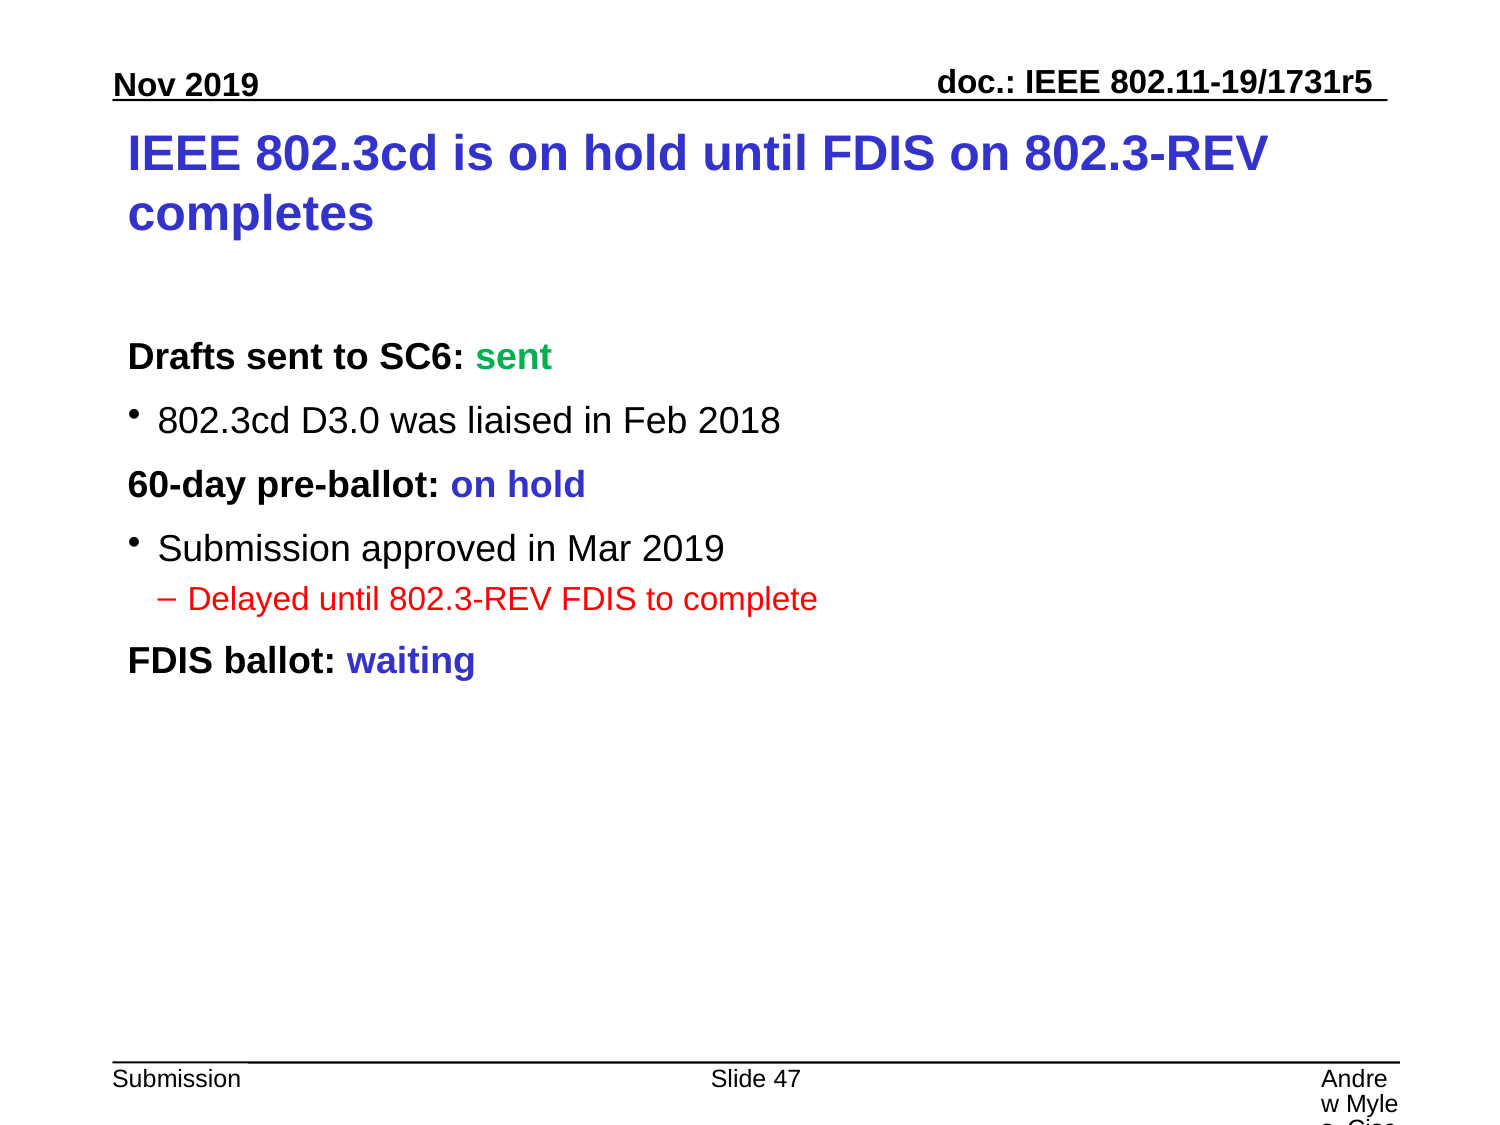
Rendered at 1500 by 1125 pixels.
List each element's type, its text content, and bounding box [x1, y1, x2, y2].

title IEEE 802.3cd is on hold until FDIS on 802.3-REV completes [112, 112, 1388, 288]
slide_number Slide 47 [709, 1061, 803, 1093]
list Drafts sent to SC6: sent 802.3cd D3.0 was liaised in Feb 2018 60-day pre-ballot: on hold Submission approved in Mar 2019 Delayed until 802.3-REV FDIS to complete FDIS ballot: waiting [112, 324, 1388, 1000]
footer Andrew Myles, Cisco [1320, 1061, 1402, 1093]
